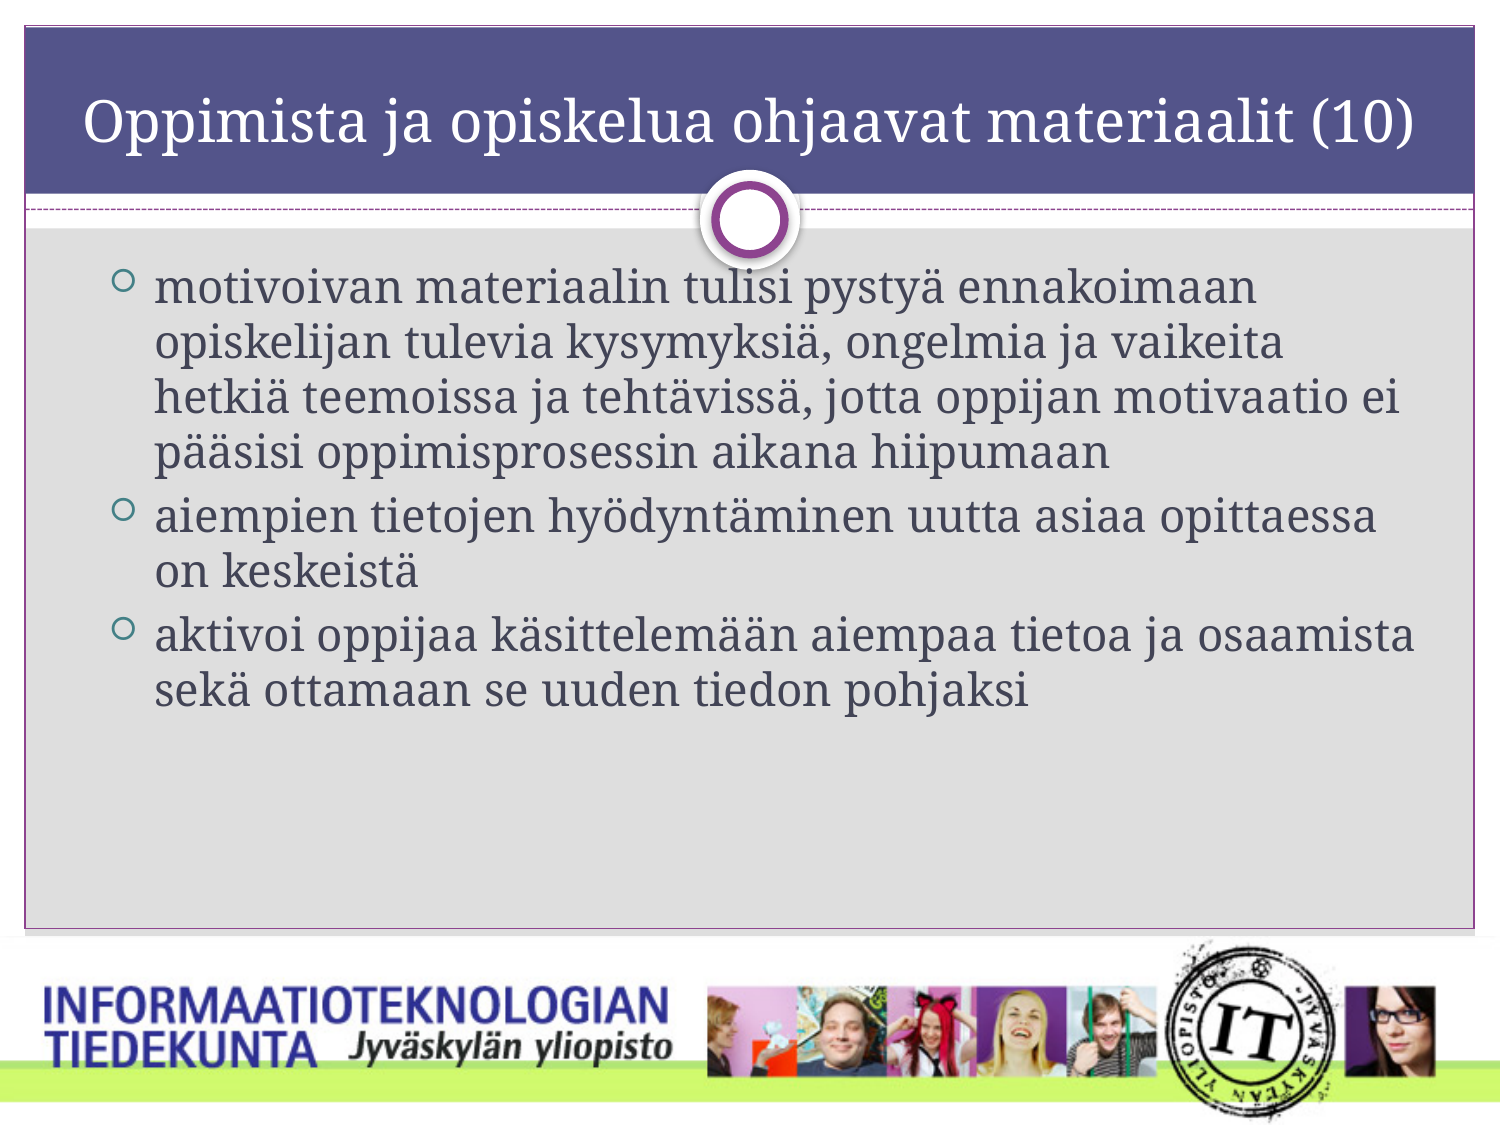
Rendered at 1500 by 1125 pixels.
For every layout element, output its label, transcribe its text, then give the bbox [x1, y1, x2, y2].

title Oppimista ja opiskelua ohjaavat materiaalit (10) [49, 37, 1450, 162]
list motivoivan materiaalin tulisi pystyä ennakoimaan opiskelijan tulevia kysymyksiä, ongelmia ja vaikeita hetkiä teemoissa ja tehtävissä, jotta oppijan motivaatio ei pääsisi oppimisprosessin aikana hiipumaan aiempien tietojen hyödyntäminen uutta asiaa opittaessa on keskeistä aktivoi oppijaa käsittelemään aiempaa tietoa ja osaamista sekä ottamaan se uuden tiedon pohjaksi [49, 249, 1450, 917]
picture [0, 936, 1500, 1125]
